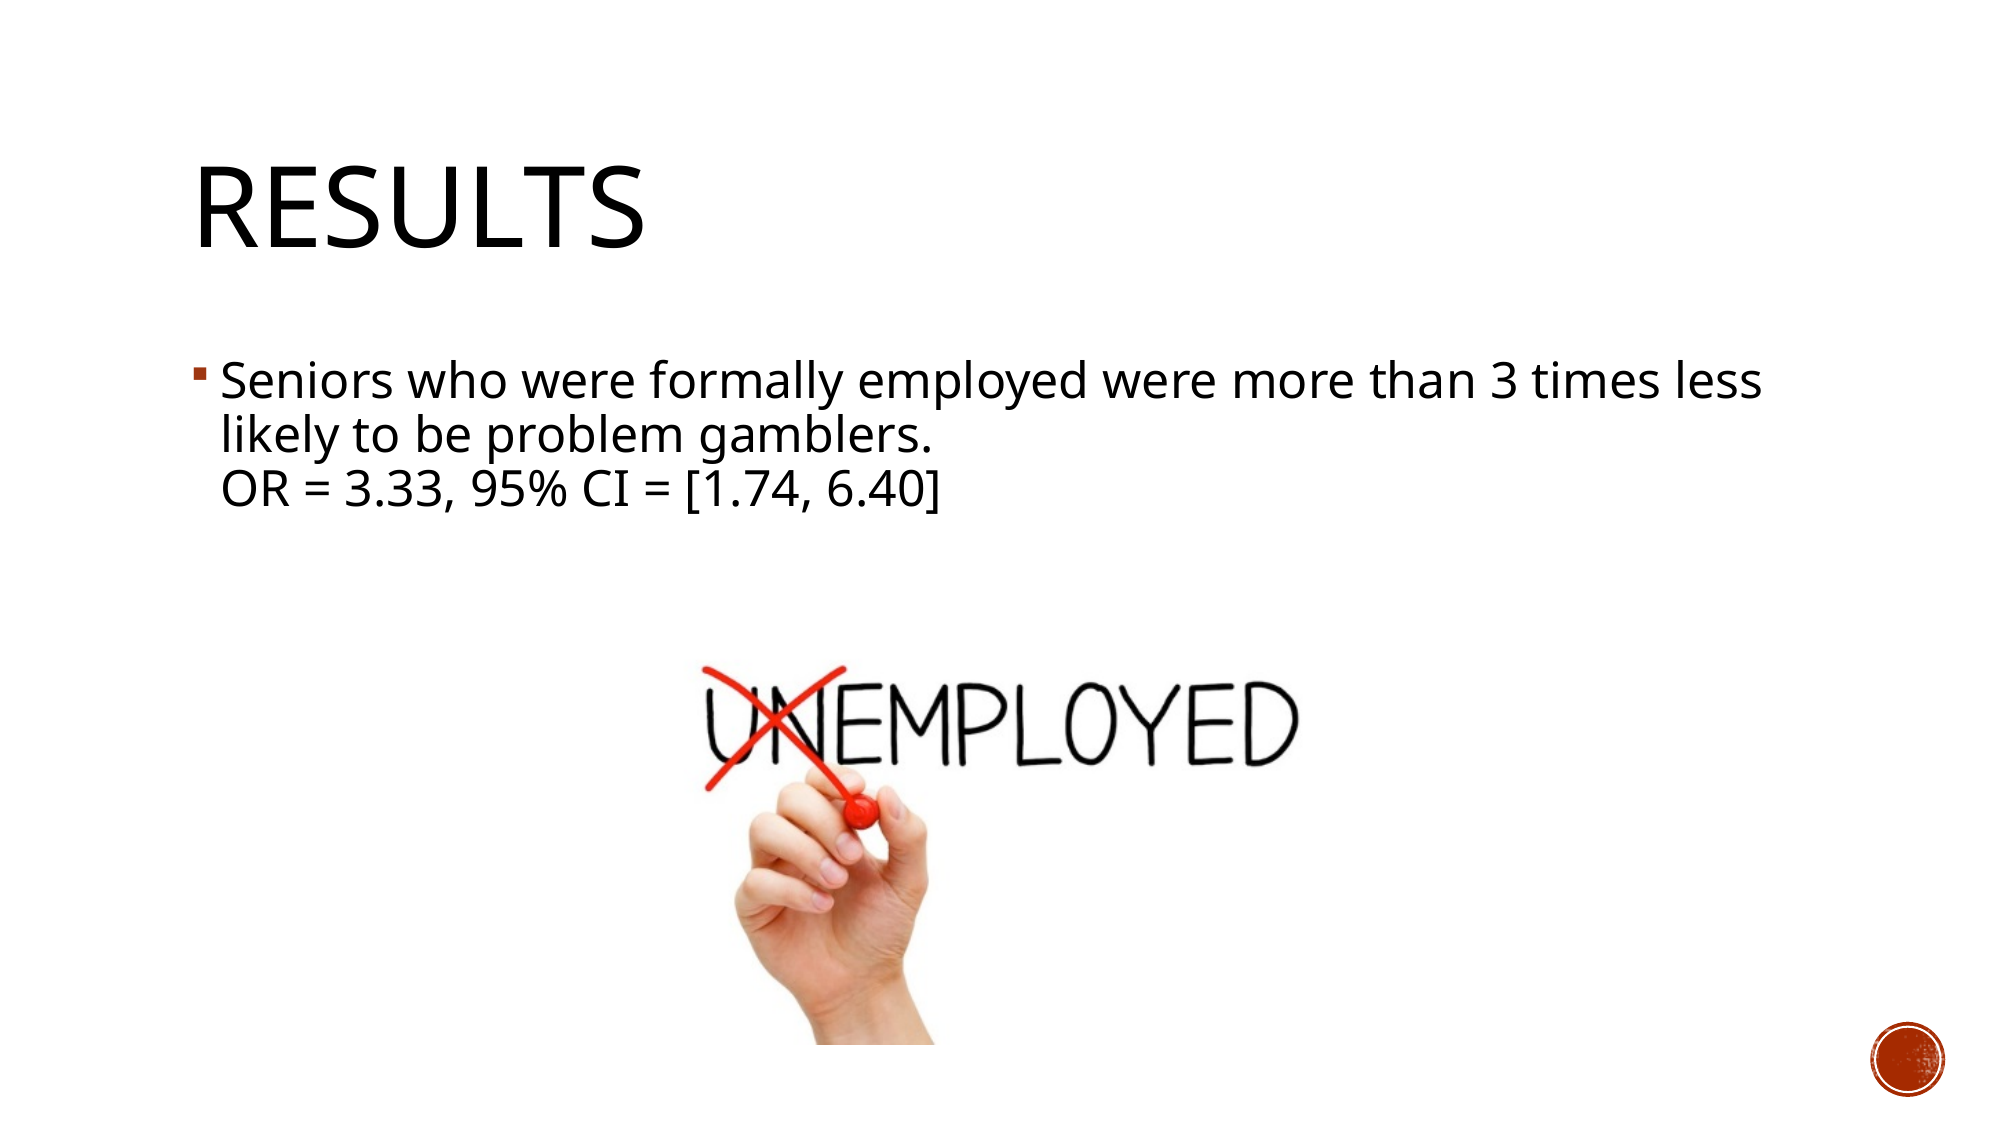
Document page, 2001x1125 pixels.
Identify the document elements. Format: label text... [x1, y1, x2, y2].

title Results [175, 79, 1826, 344]
list Seniors who were formally employed were more than 3 times less likely to be problem gamblers. OR = 3.33, 95% CI = [1.74, 6.40] [175, 348, 1826, 1013]
picture [663, 594, 1338, 1045]
